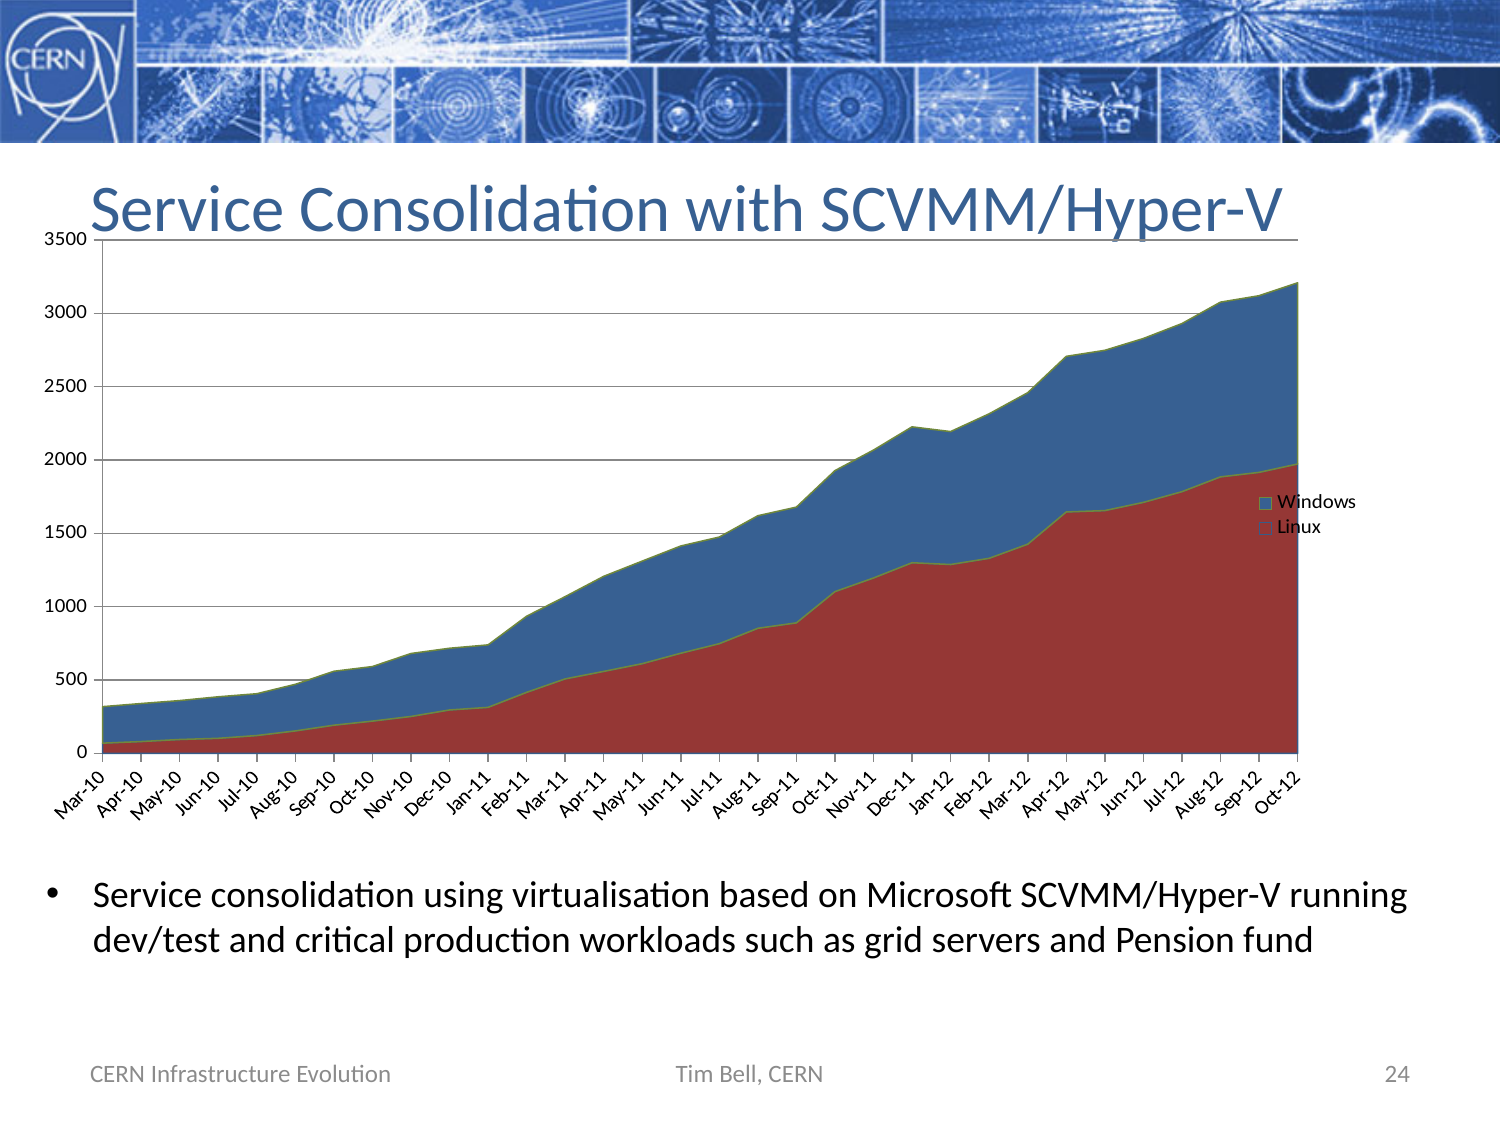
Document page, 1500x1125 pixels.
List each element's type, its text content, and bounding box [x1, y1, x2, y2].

picture [0, 0, 1500, 143]
text_box Service consolidation using virtualisation based on Microsoft SCVMM/Hyper-V running dev/test and critical production workloads such as grid servers and Pension fund [31, 862, 1469, 968]
title Service Consolidation with SCVMM/Hyper-V [74, 152, 1426, 259]
slide_number 24 [1074, 1042, 1425, 1103]
footer Tim Bell, CERN [512, 1042, 988, 1103]
slide_number CERN Infrastructure Evolution [75, 1042, 425, 1103]
chart [37, 229, 1376, 826]
